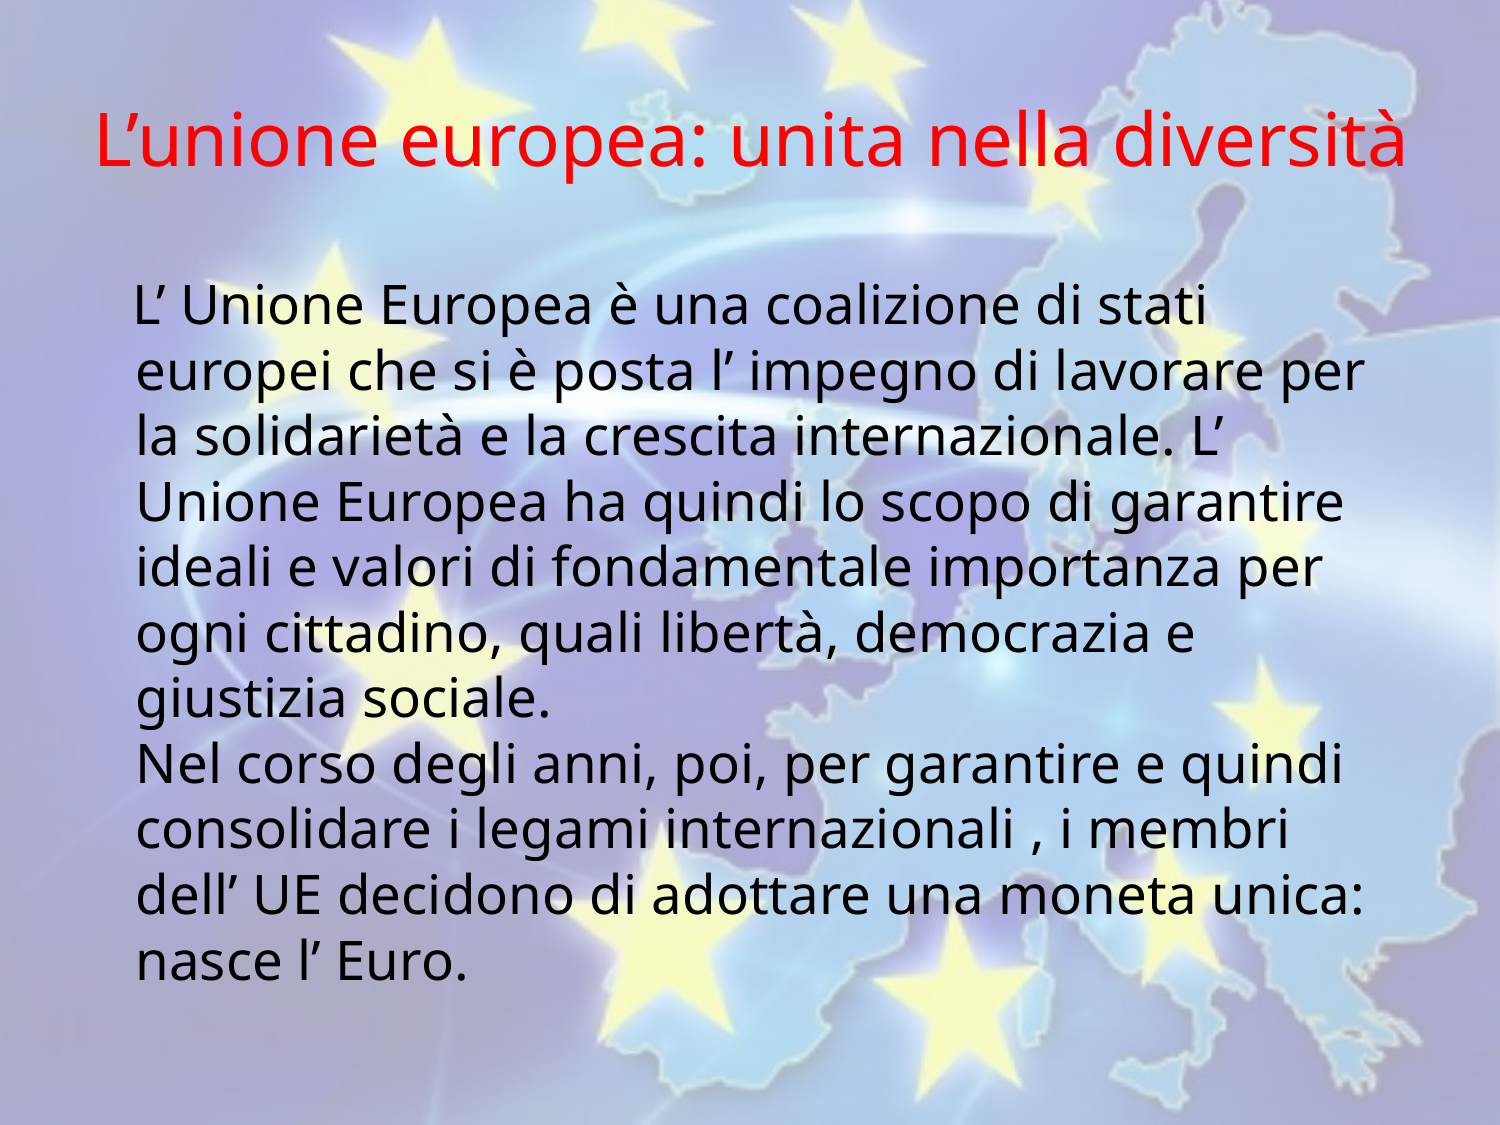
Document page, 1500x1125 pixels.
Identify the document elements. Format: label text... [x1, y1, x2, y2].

title L’unione europea: unita nella diversità [76, 42, 1427, 231]
list L’ Unione Europea è una coalizione di stati europei che si è posta l’ impegno di lavorare per la solidarietà e la crescita internazionale. L’ Unione Europea ha quindi lo scopo di garantire ideali e valori di fondamentale importanza per ogni cittadino, quali libertà, democrazia e giustizia sociale. Nel corso degli anni, poi, per garantire e quindi consolidare i legami internazionali , i membri dell’ UE decidono di adottare una moneta unica: nasce l’ Euro. [75, 262, 1425, 1005]
